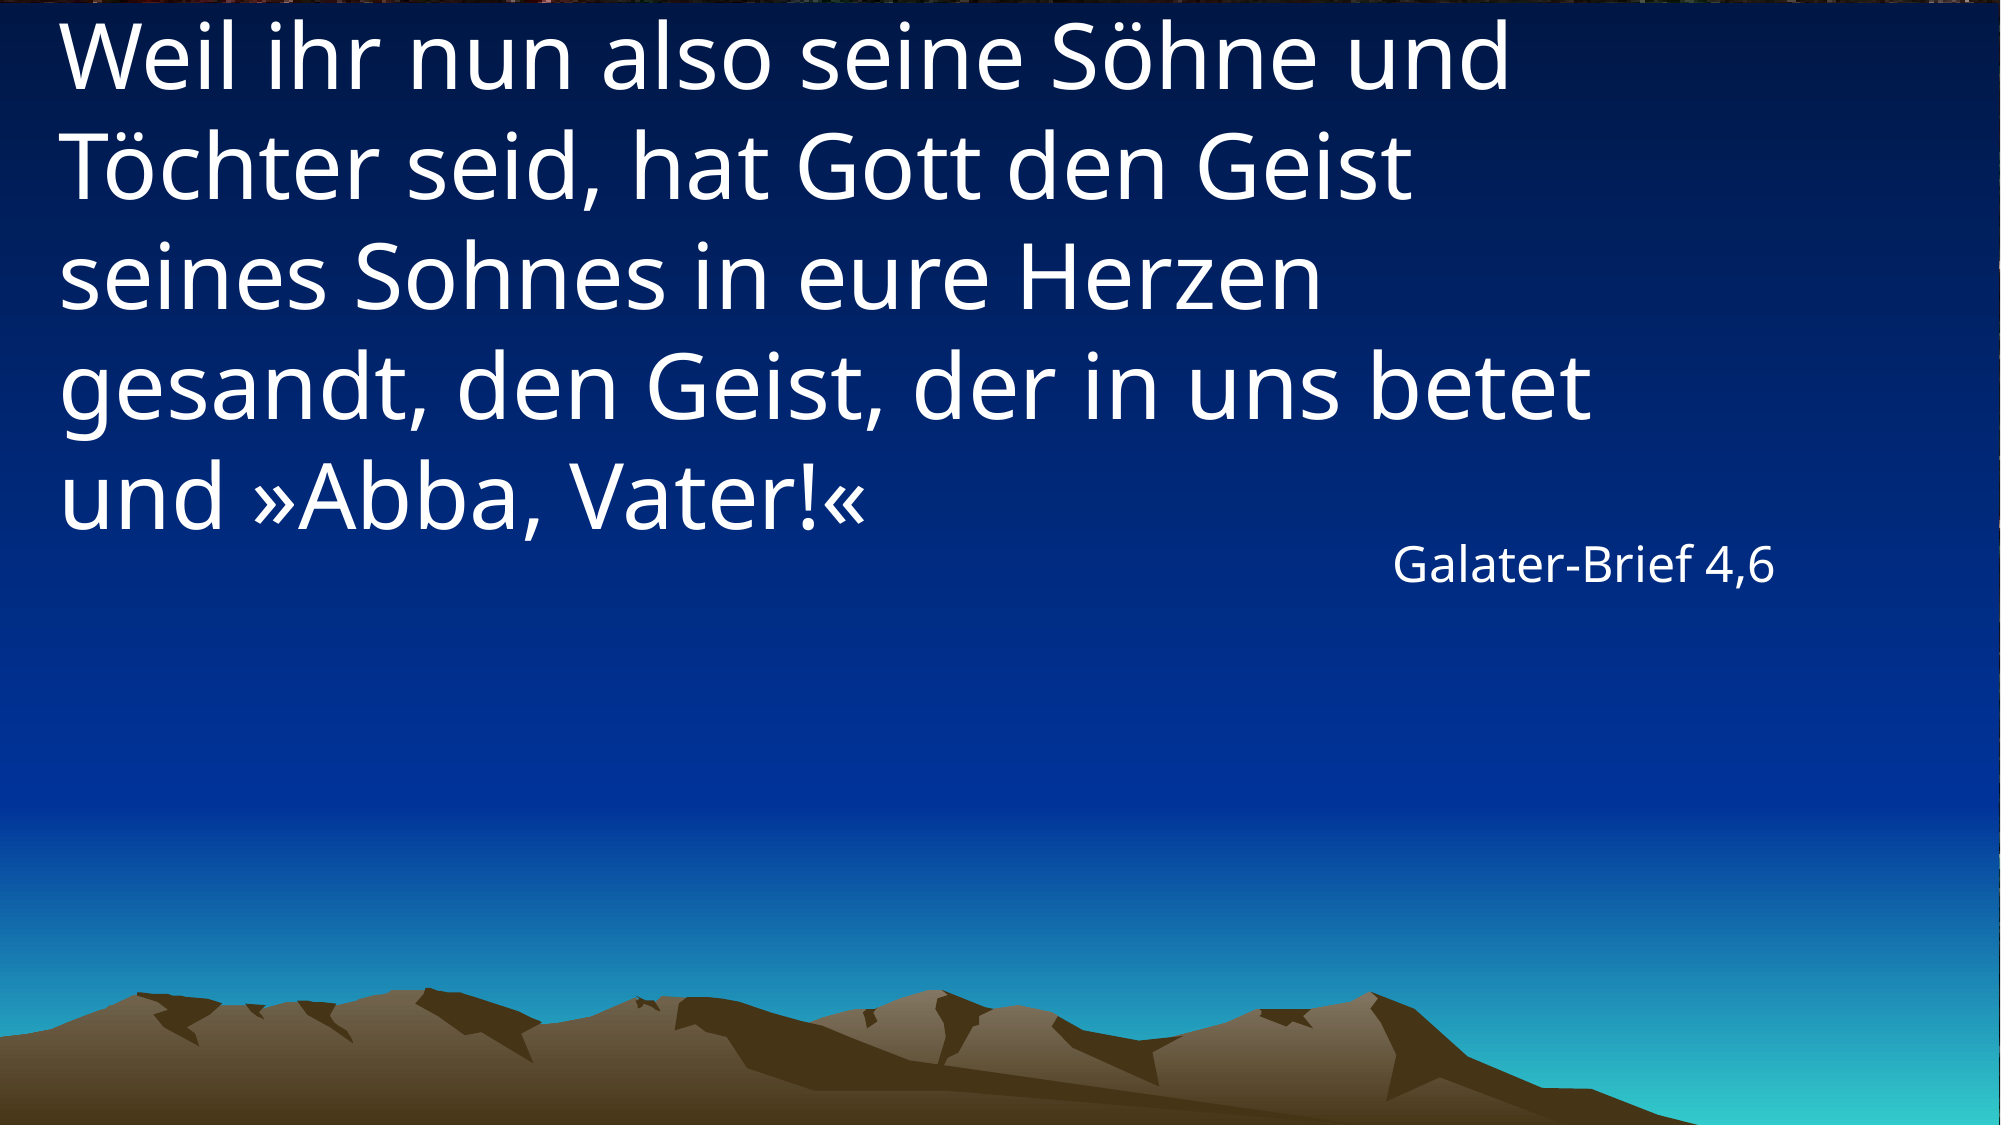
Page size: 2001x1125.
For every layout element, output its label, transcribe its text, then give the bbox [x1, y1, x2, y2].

title Weil ihr nun also seine Söhne und Töchter seid, hat Gott den Geist seines Sohnes in eure Herzen gesandt, den Geist, der in uns betet und »Abba, Vater!« [43, 0, 1709, 555]
picture [1709, 0, 2001, 1125]
text_box Galater-Brief 4,6 [1153, 524, 1792, 600]
